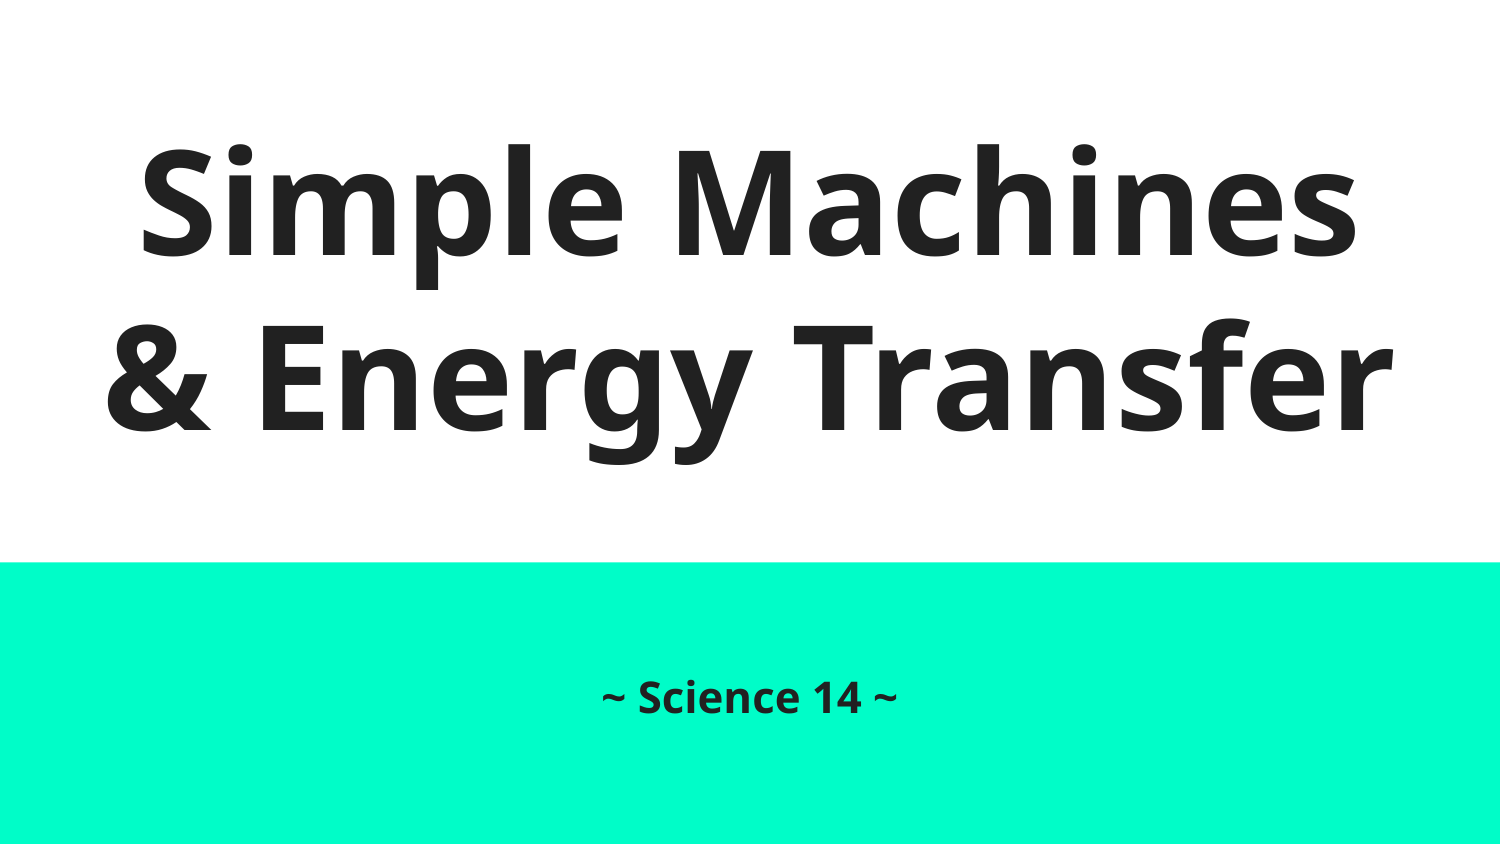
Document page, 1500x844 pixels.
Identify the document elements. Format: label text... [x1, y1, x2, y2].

title Simple Machines & Energy Transfer [51, 64, 1449, 506]
subtitle ~ Science 14 ~ [51, 638, 1449, 755]
